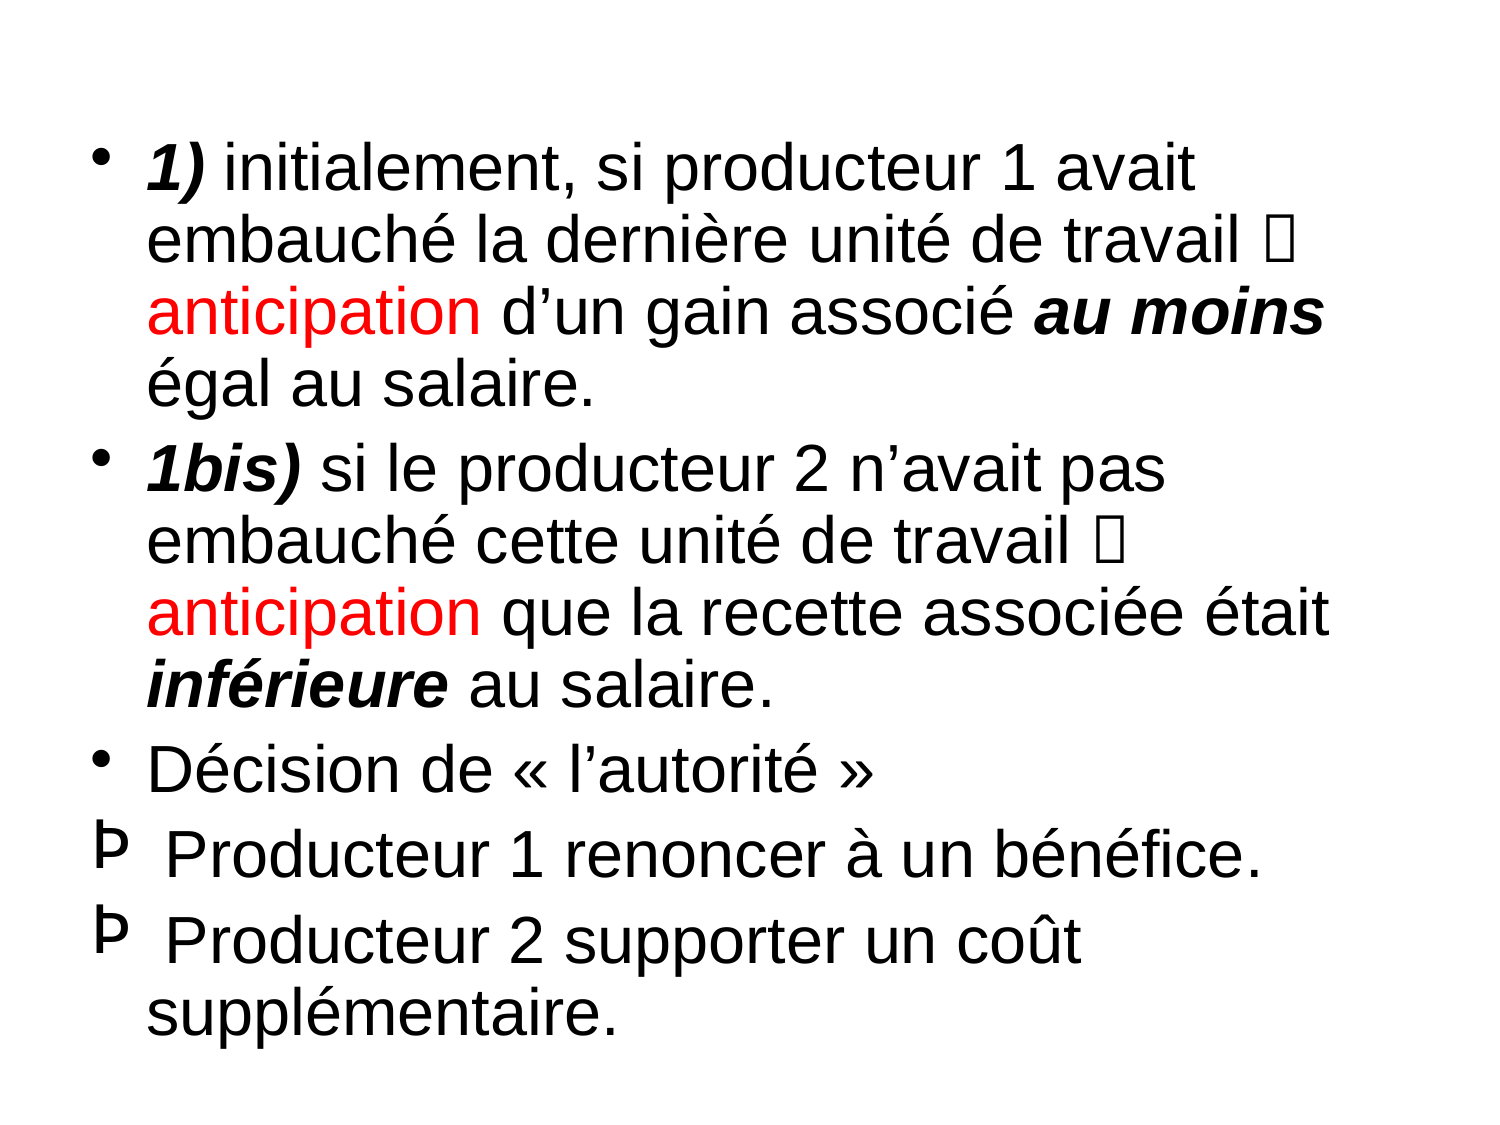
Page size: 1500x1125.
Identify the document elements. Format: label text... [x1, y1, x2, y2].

list 1) initialement, si producteur 1 avait embauché la dernière unité de travail  anticipation d’un gain associé au moins égal au salaire. 1bis) si le producteur 2 n’avait pas embauché cette unité de travail  anticipation que la recette associée était inférieure au salaire. Décision de « l’autorité » Producteur 1 renoncer à un bénéfice. Producteur 2 supporter un coût supplémentaire. [74, 125, 1426, 1006]
